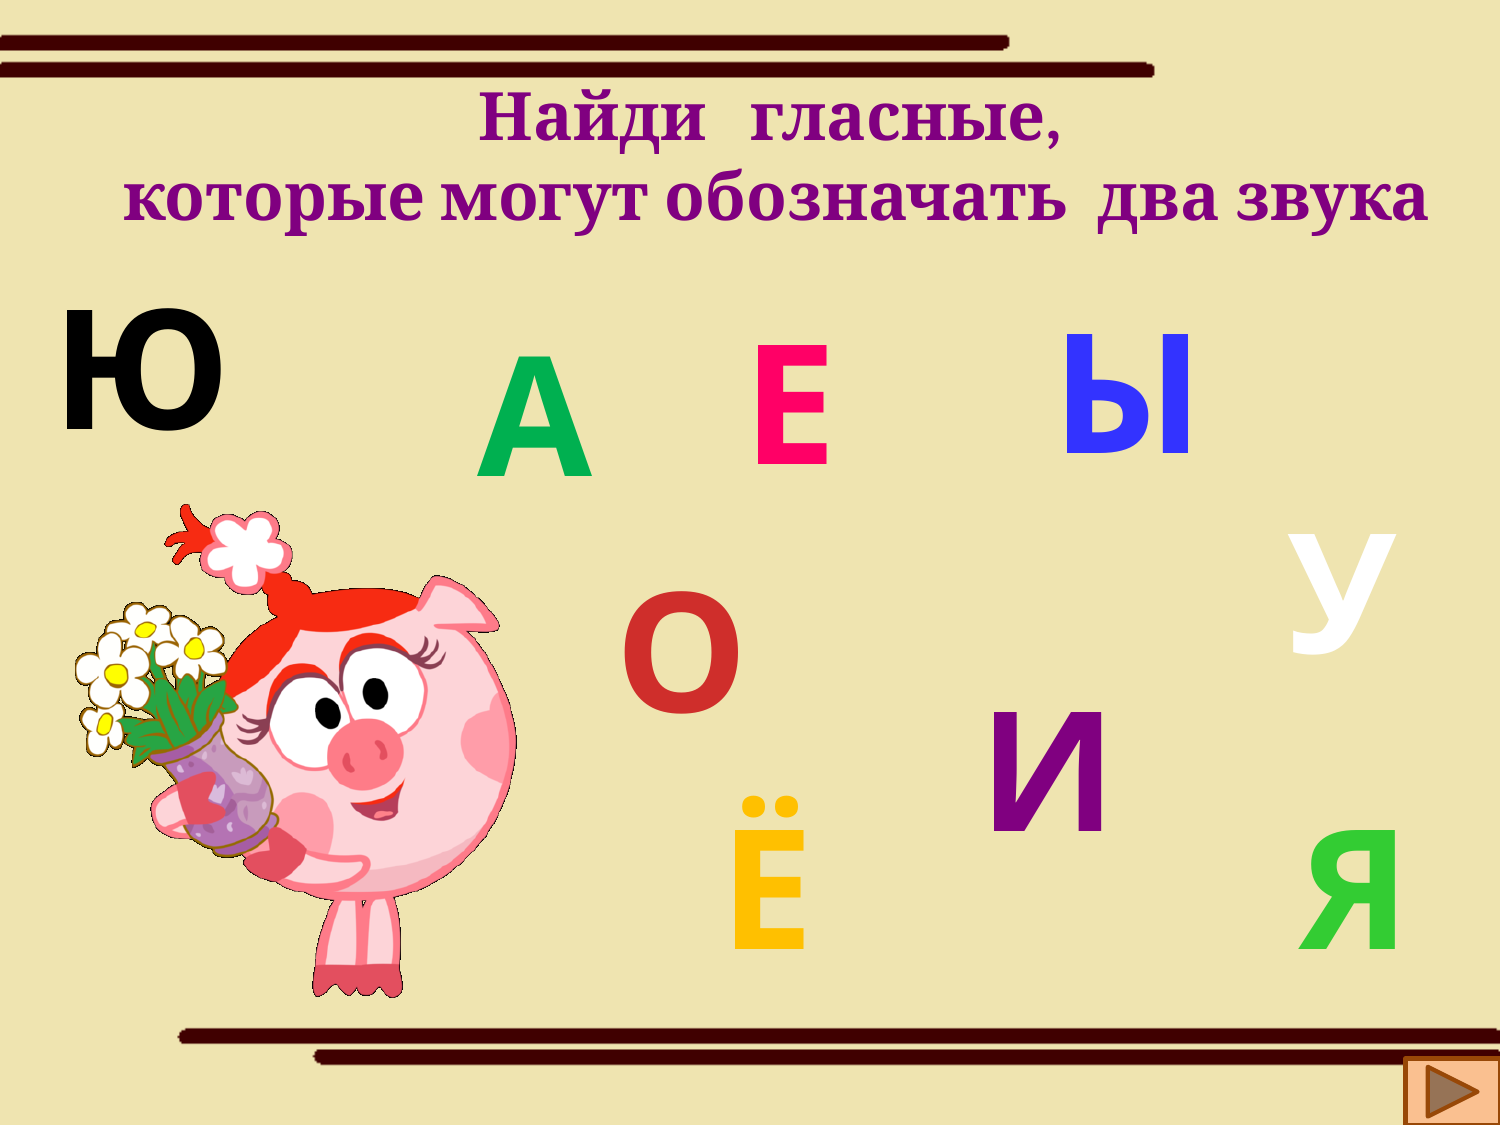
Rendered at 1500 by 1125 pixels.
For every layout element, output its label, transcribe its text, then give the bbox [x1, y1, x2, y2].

text_box И [964, 656, 1132, 872]
text_box [1403, 1056, 1500, 1125]
text_box Ё [704, 775, 829, 990]
text_box Ю [37, 255, 247, 471]
text_box У [1271, 479, 1412, 695]
text_box О [600, 538, 764, 754]
picture [0, 0, 1500, 1125]
text_box Е [728, 290, 853, 506]
text_box А [462, 302, 608, 518]
text_box Найди гласные, которые могут обозначать два звука [108, 66, 1447, 241]
text_box Ы [1037, 278, 1219, 494]
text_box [40, 491, 556, 1012]
text_box Я [1284, 775, 1426, 990]
